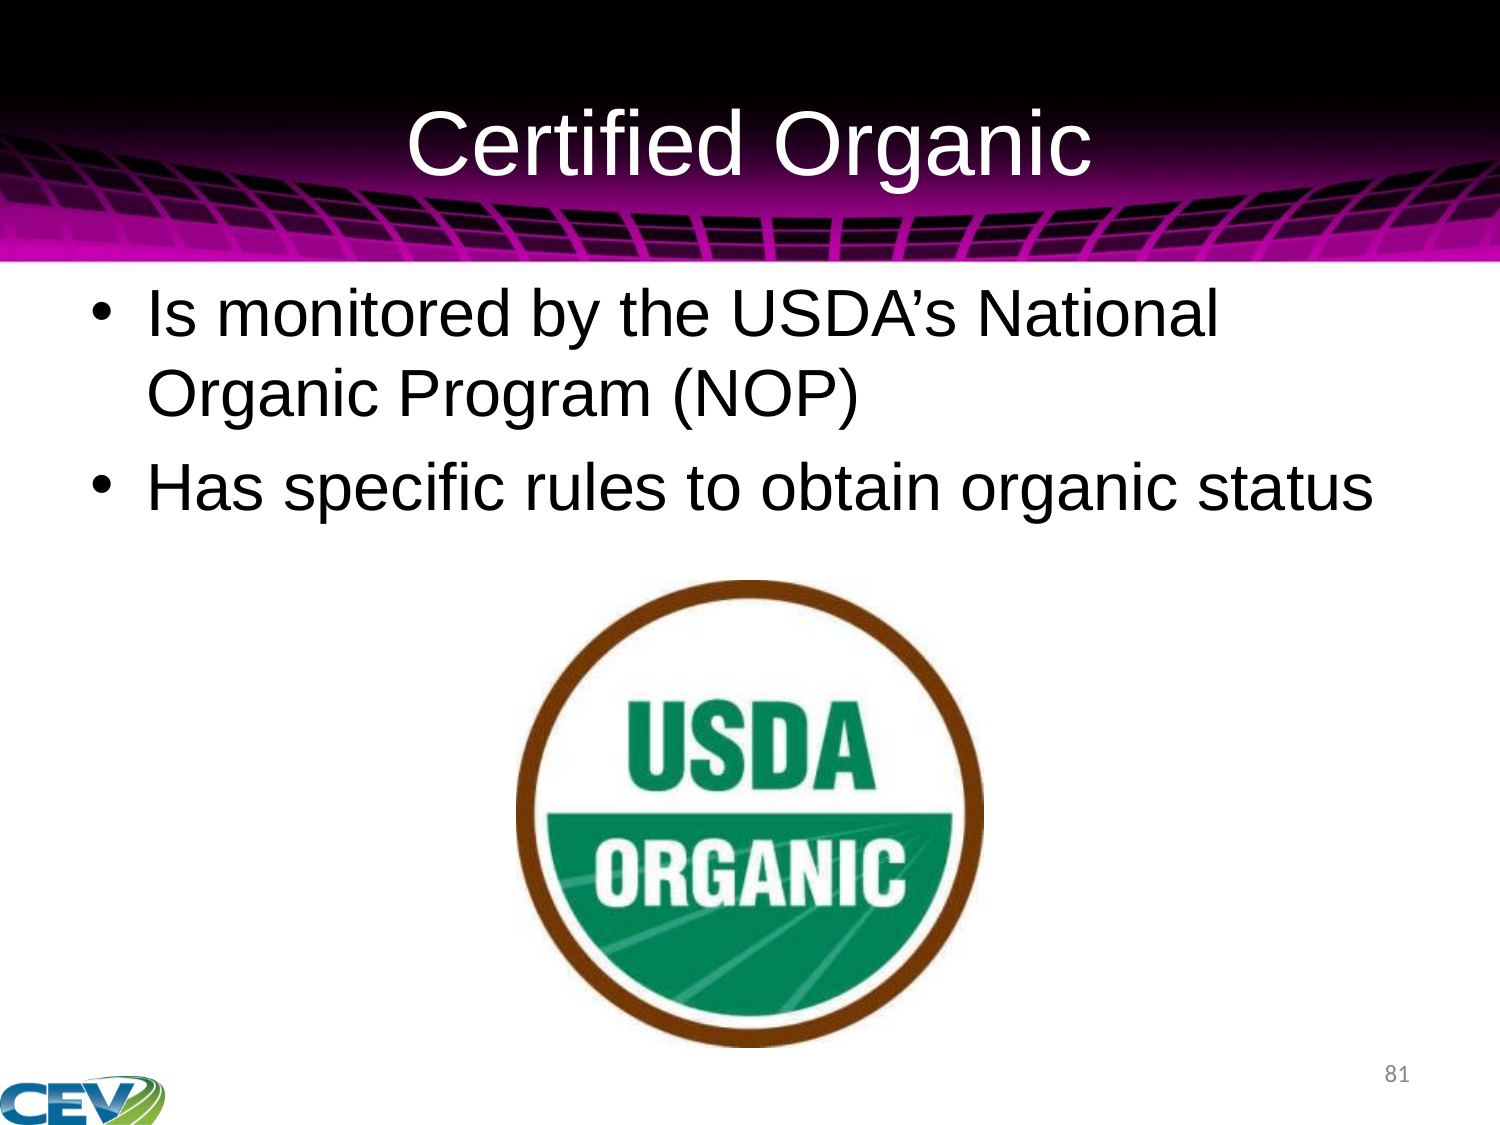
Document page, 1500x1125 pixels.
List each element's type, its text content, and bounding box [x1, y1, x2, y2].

title Certified Organic [75, 45, 1425, 233]
slide_number 81 [1074, 1042, 1425, 1103]
picture [0, 0, 1500, 1125]
list Is monitored by the USDA’s National Organic Program (NOP) Has specific rules to obtain organic status [75, 262, 1425, 1005]
